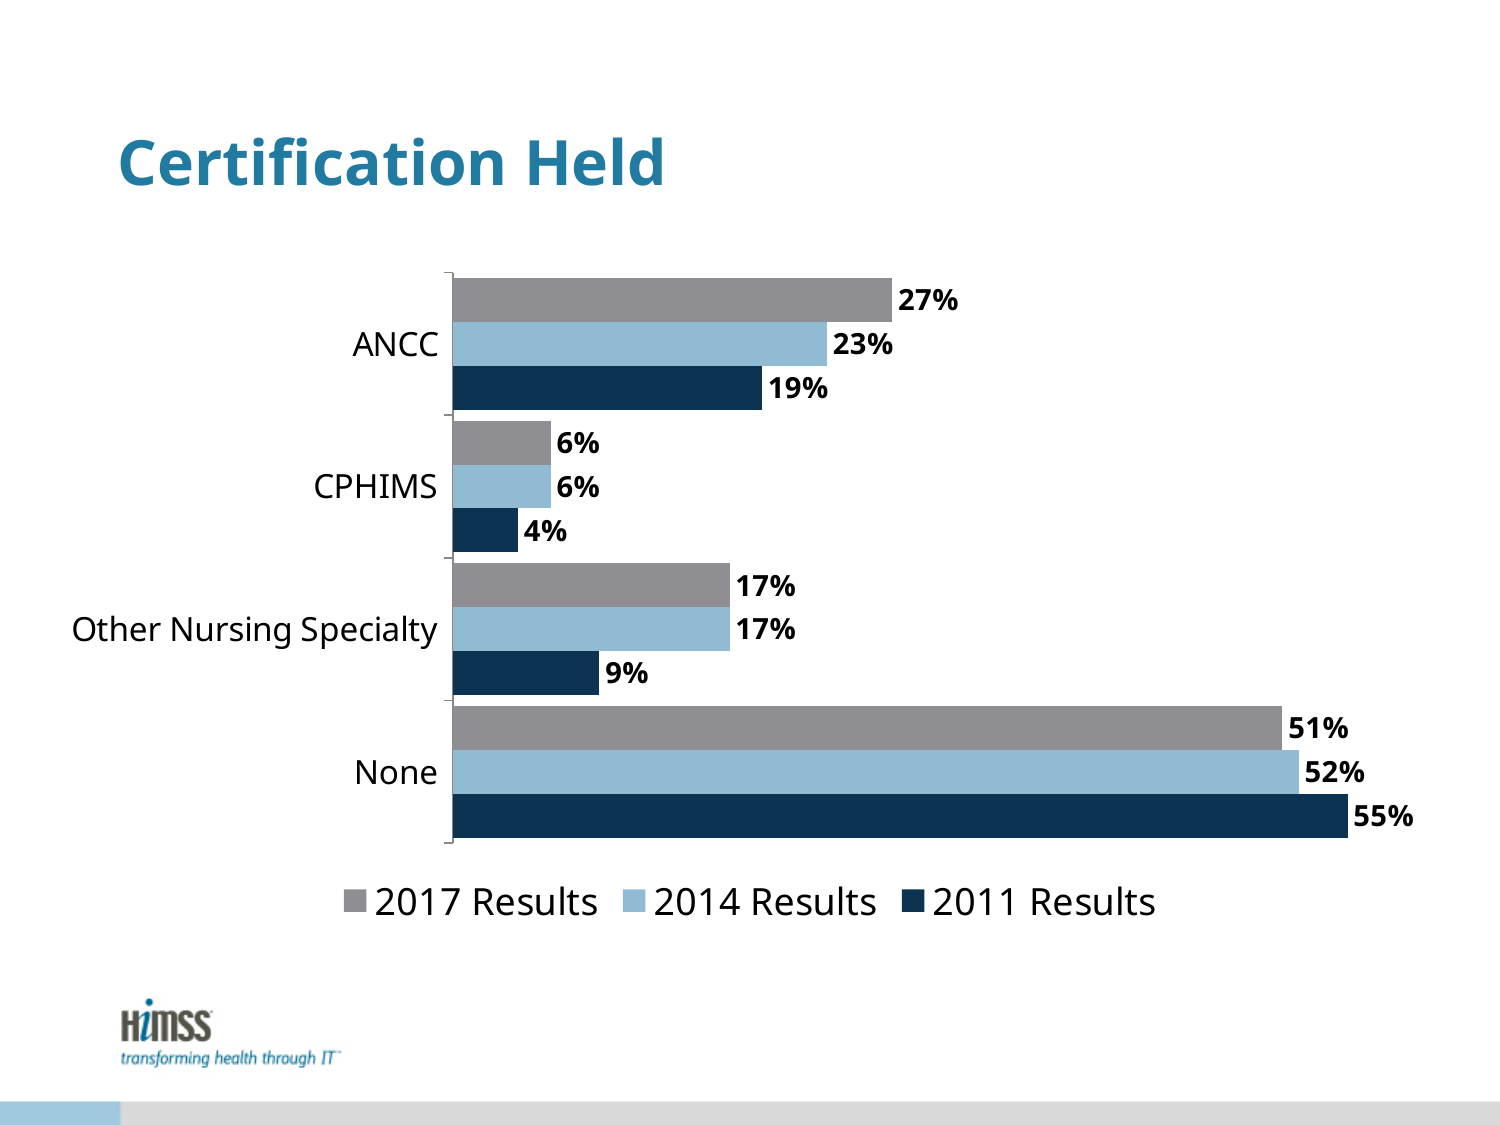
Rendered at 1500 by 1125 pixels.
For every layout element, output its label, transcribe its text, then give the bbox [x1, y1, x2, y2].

title Certification Held [117, 94, 1478, 227]
chart [42, 258, 1458, 935]
picture [0, 0, 1500, 1125]
